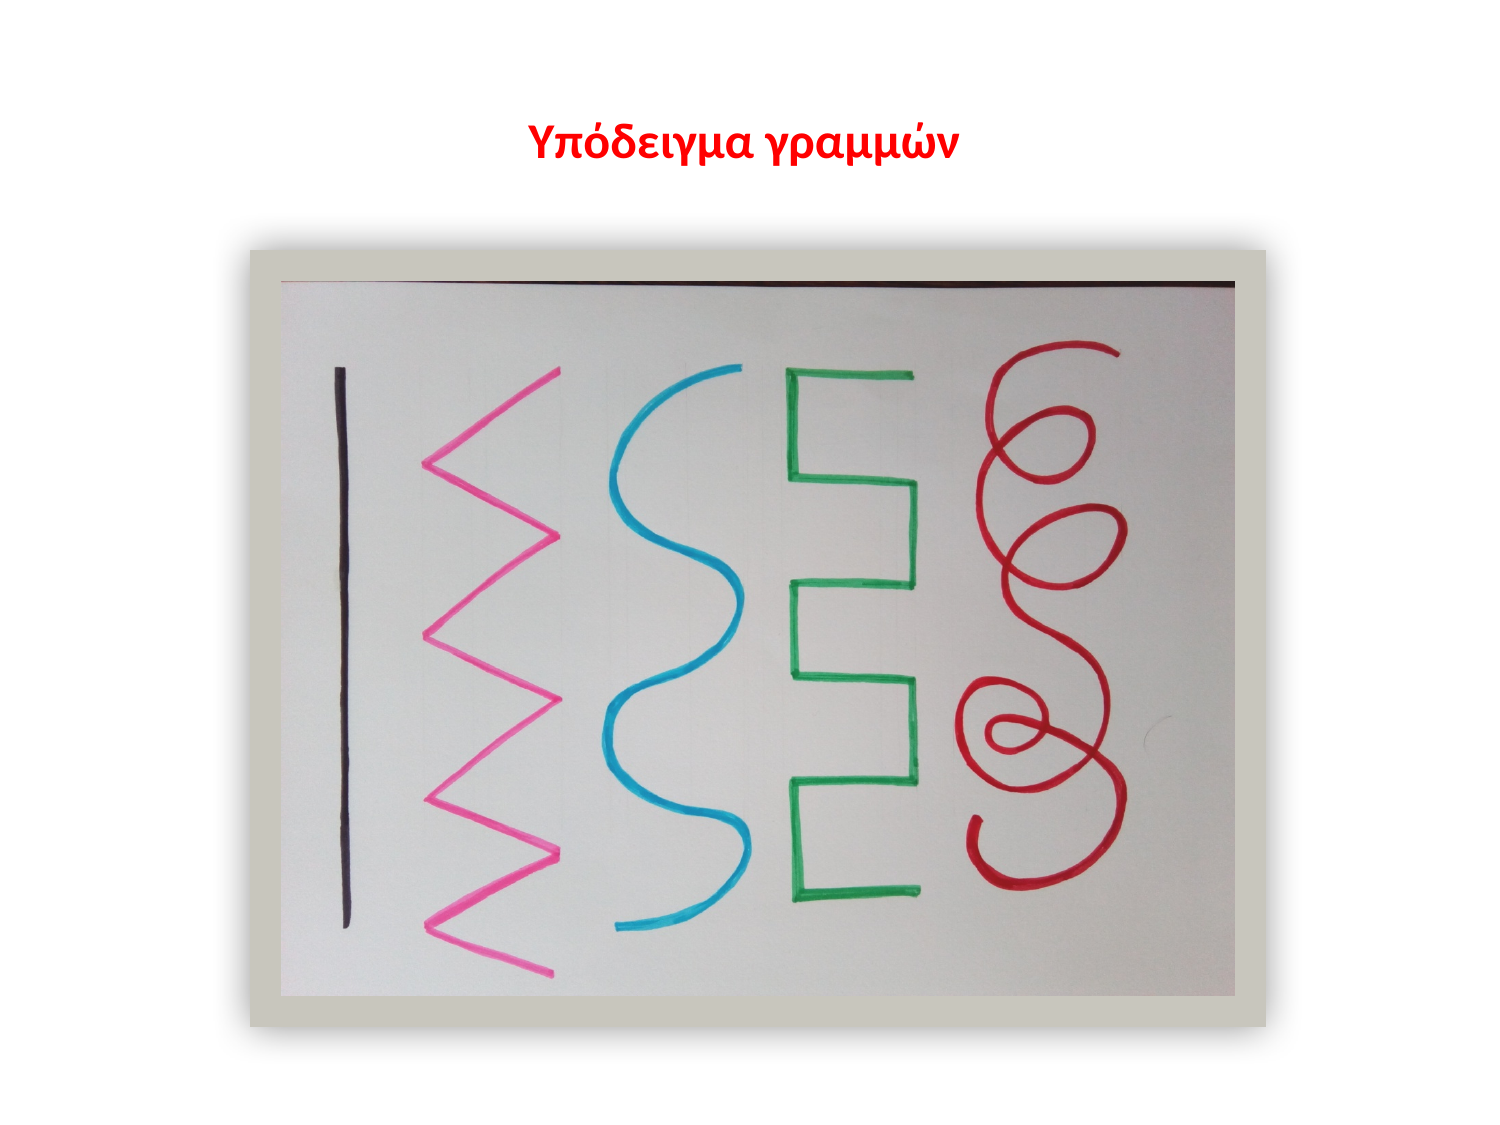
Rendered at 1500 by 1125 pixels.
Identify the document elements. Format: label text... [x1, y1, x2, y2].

title Υπόδειγμα γραμμών [75, 45, 1425, 233]
picture [280, 280, 1235, 997]
